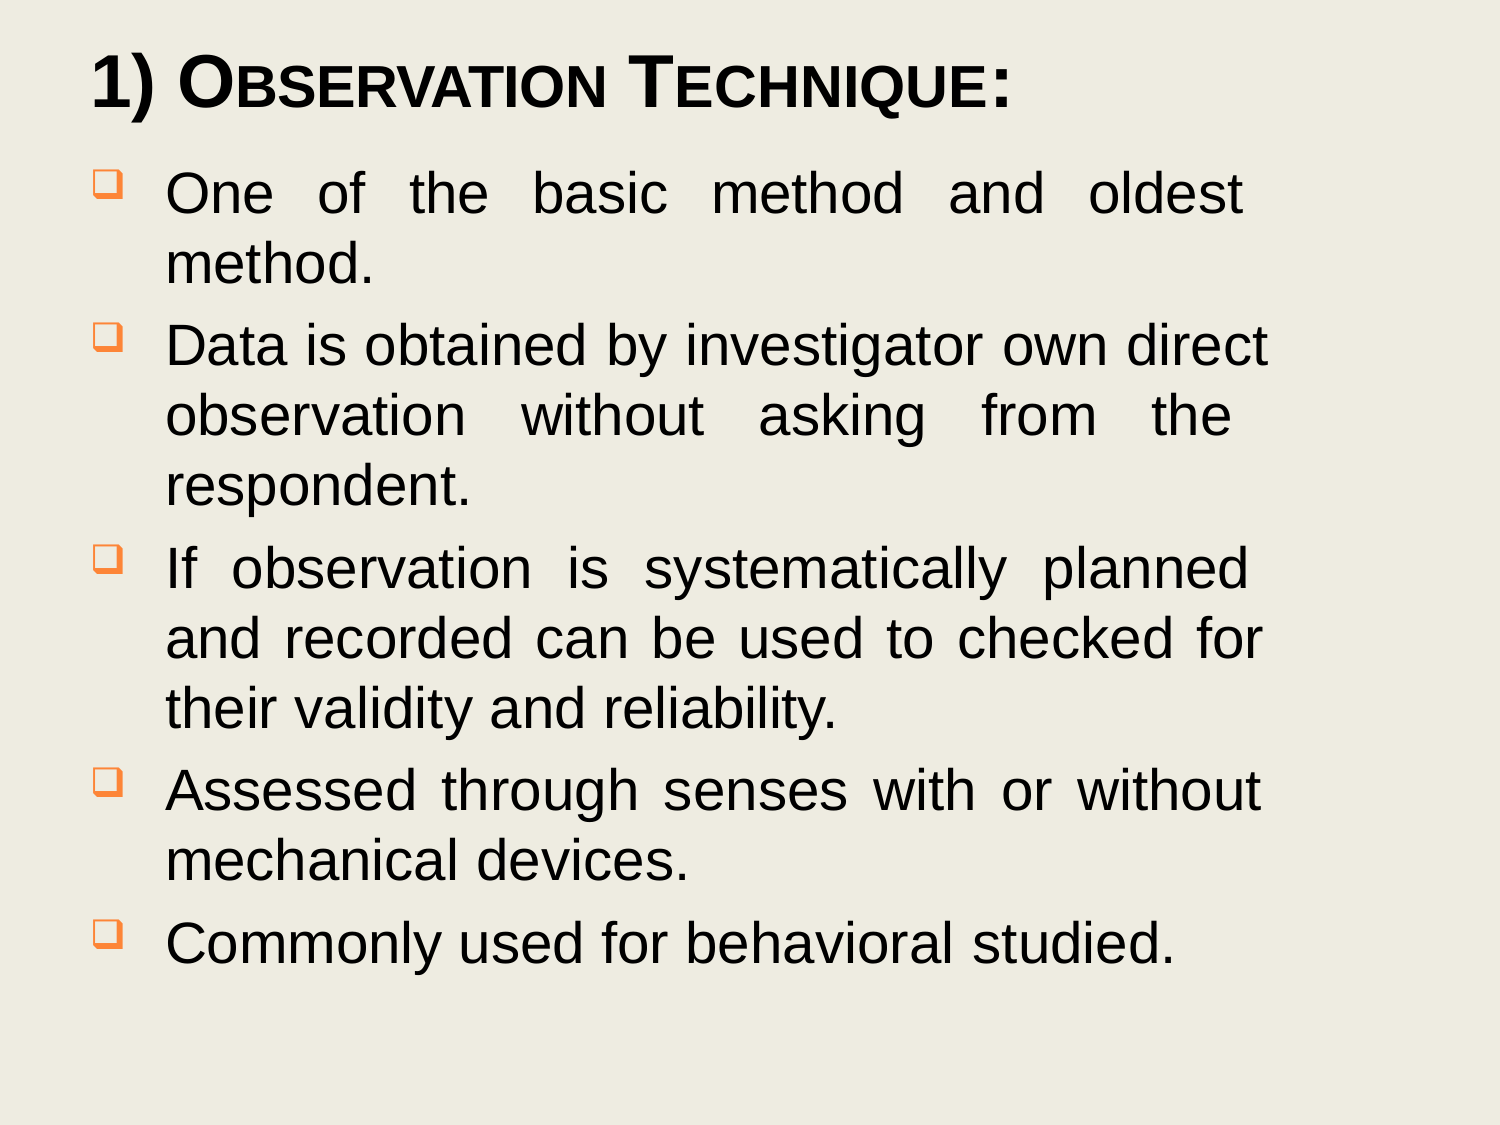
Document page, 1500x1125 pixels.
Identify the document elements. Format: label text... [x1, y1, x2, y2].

text_box One of the basic method and oldest method. Data is obtained by investigator own direct observation without asking from the respondent. If observation is systematically planned and recorded can be used to checked for their validity and reliability. Assessed through senses with or without mechanical devices. Commonly used for behavioral studied. [87, 152, 1287, 975]
title 1) OBSERVATION TECHNIQUE: [87, 30, 1030, 152]
